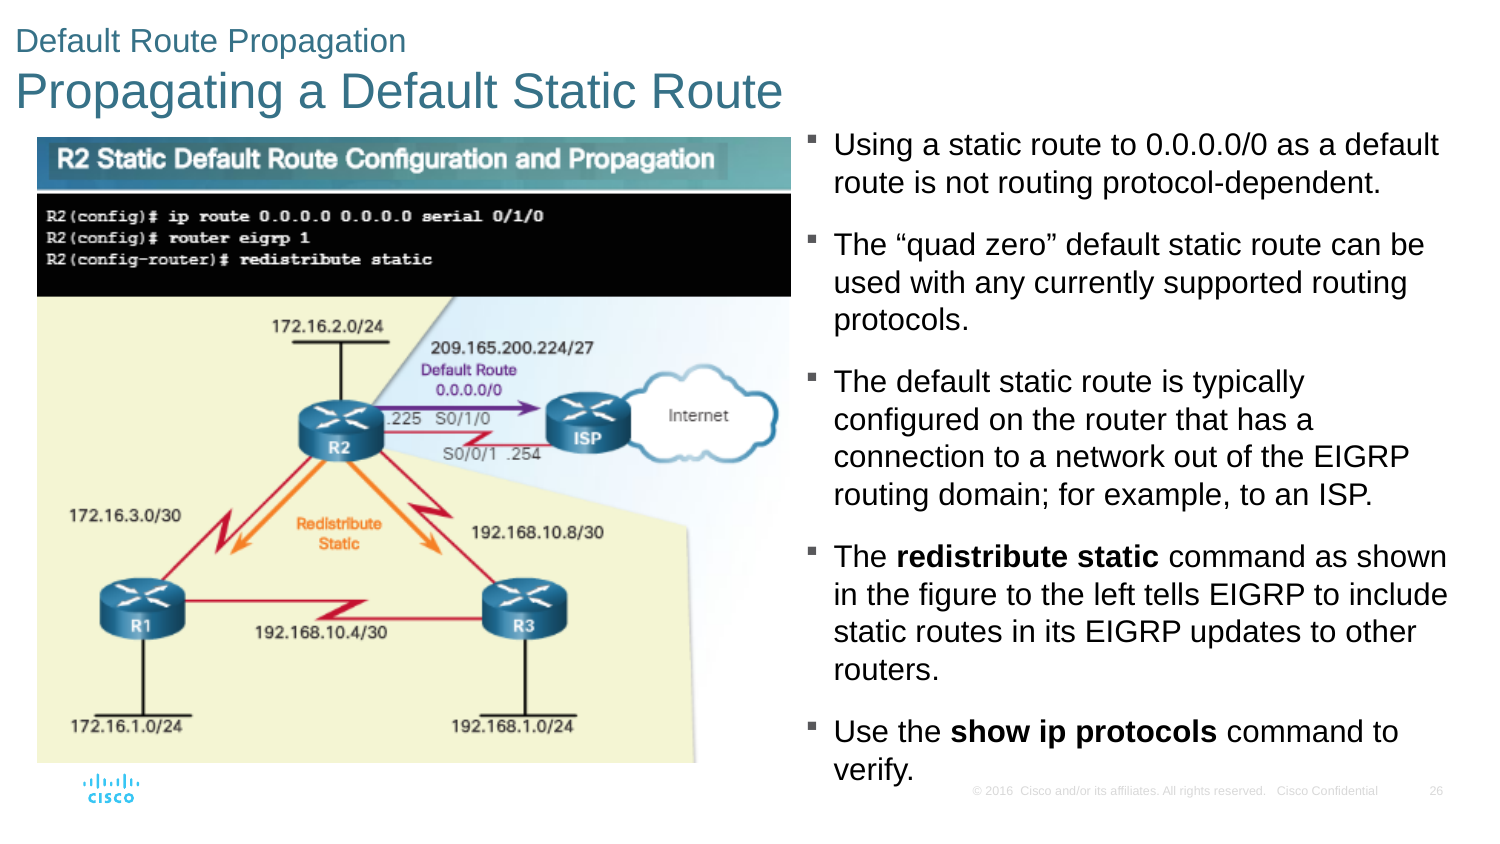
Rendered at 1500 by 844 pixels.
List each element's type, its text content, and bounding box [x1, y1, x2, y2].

list Using a static route to 0.0.0.0/0 as a default route is not routing protocol-dependent. The “quad zero” default static route can be used with any currently supported routing protocols. The default static route is typically configured on the router that has a connection to a network out of the EIGRP routing domain; for example, to an ISP. The redistribute static command as shown in the figure to the left tells EIGRP to include static routes in its EIGRP updates to other routers. Use the show ip protocols command to verify. [790, 116, 1484, 799]
title Default Route Propagation Propagating a Default Static Route [0, 6, 952, 131]
picture [36, 137, 791, 763]
